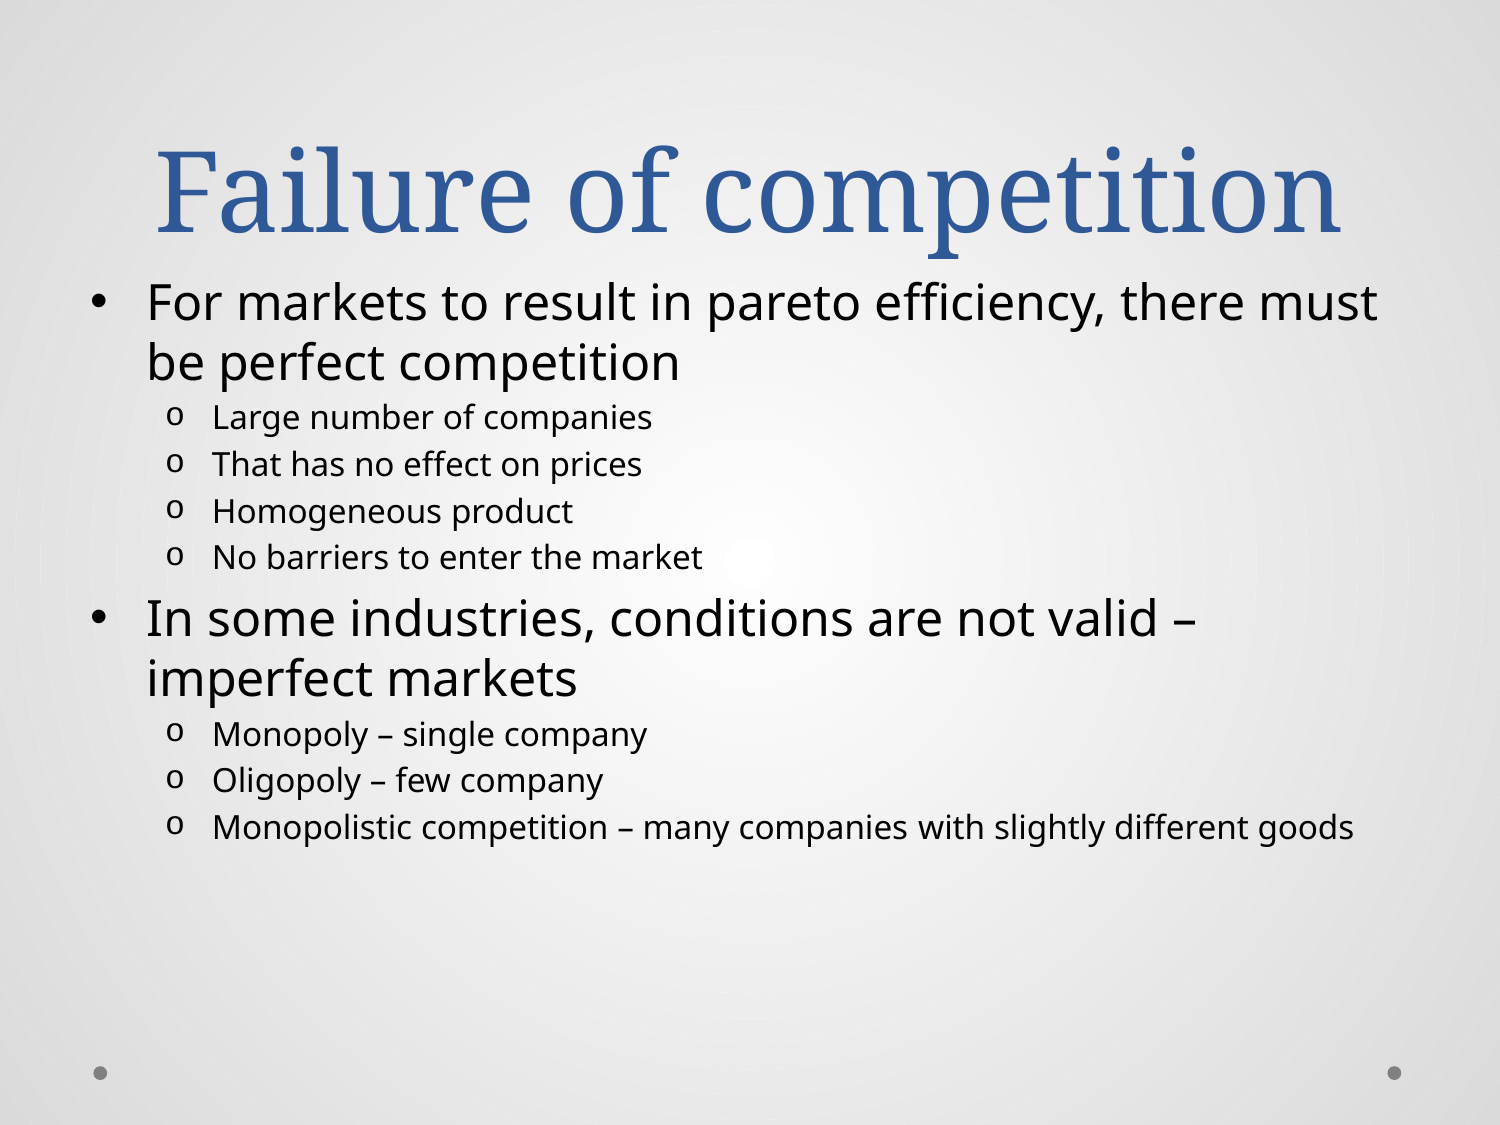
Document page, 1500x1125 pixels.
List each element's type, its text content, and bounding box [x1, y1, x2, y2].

title Failure of competition [75, 0, 1425, 262]
list For markets to result in pareto efficiency, there must be perfect competition Large number of companies That has no effect on prices Homogeneous product No barriers to enter the market In some industries, conditions are not valid – imperfect markets Monopoly – single company Oligopoly – few company Monopolistic competition – many companies with slightly different goods [75, 262, 1425, 1005]
